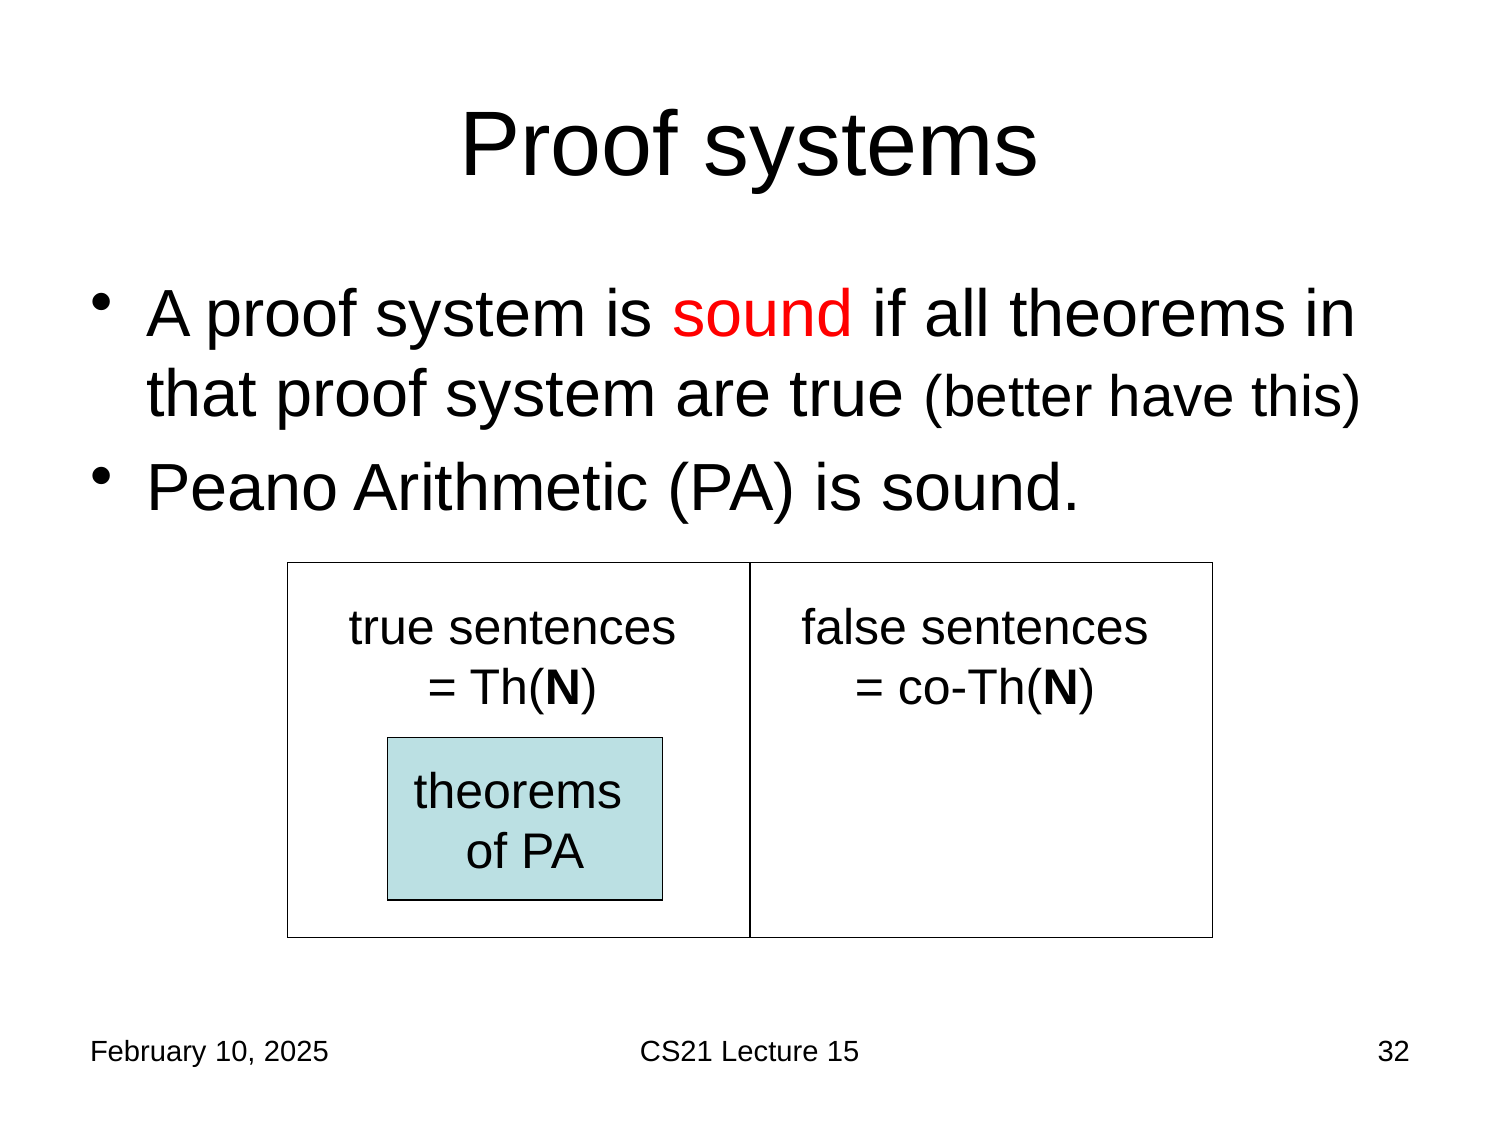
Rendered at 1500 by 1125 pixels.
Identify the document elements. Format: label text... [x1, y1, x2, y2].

footer CS21 Lecture 15 [512, 1024, 988, 1103]
list A proof system is sound if all theorems in that proof system are true (better have this) Peano Arithmetic (PA) is sound. [75, 262, 1425, 550]
text_box [287, 562, 749, 938]
text_box true sentences = Th(N) [312, 587, 713, 723]
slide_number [74, 1024, 426, 1103]
text_box [749, 562, 1213, 938]
slide_number 32 [1074, 1024, 1426, 1103]
text_box false sentences = co-Th(N) [774, 587, 1175, 723]
text_box theorems of PA [387, 737, 663, 900]
title Proof systems [75, 45, 1425, 233]
